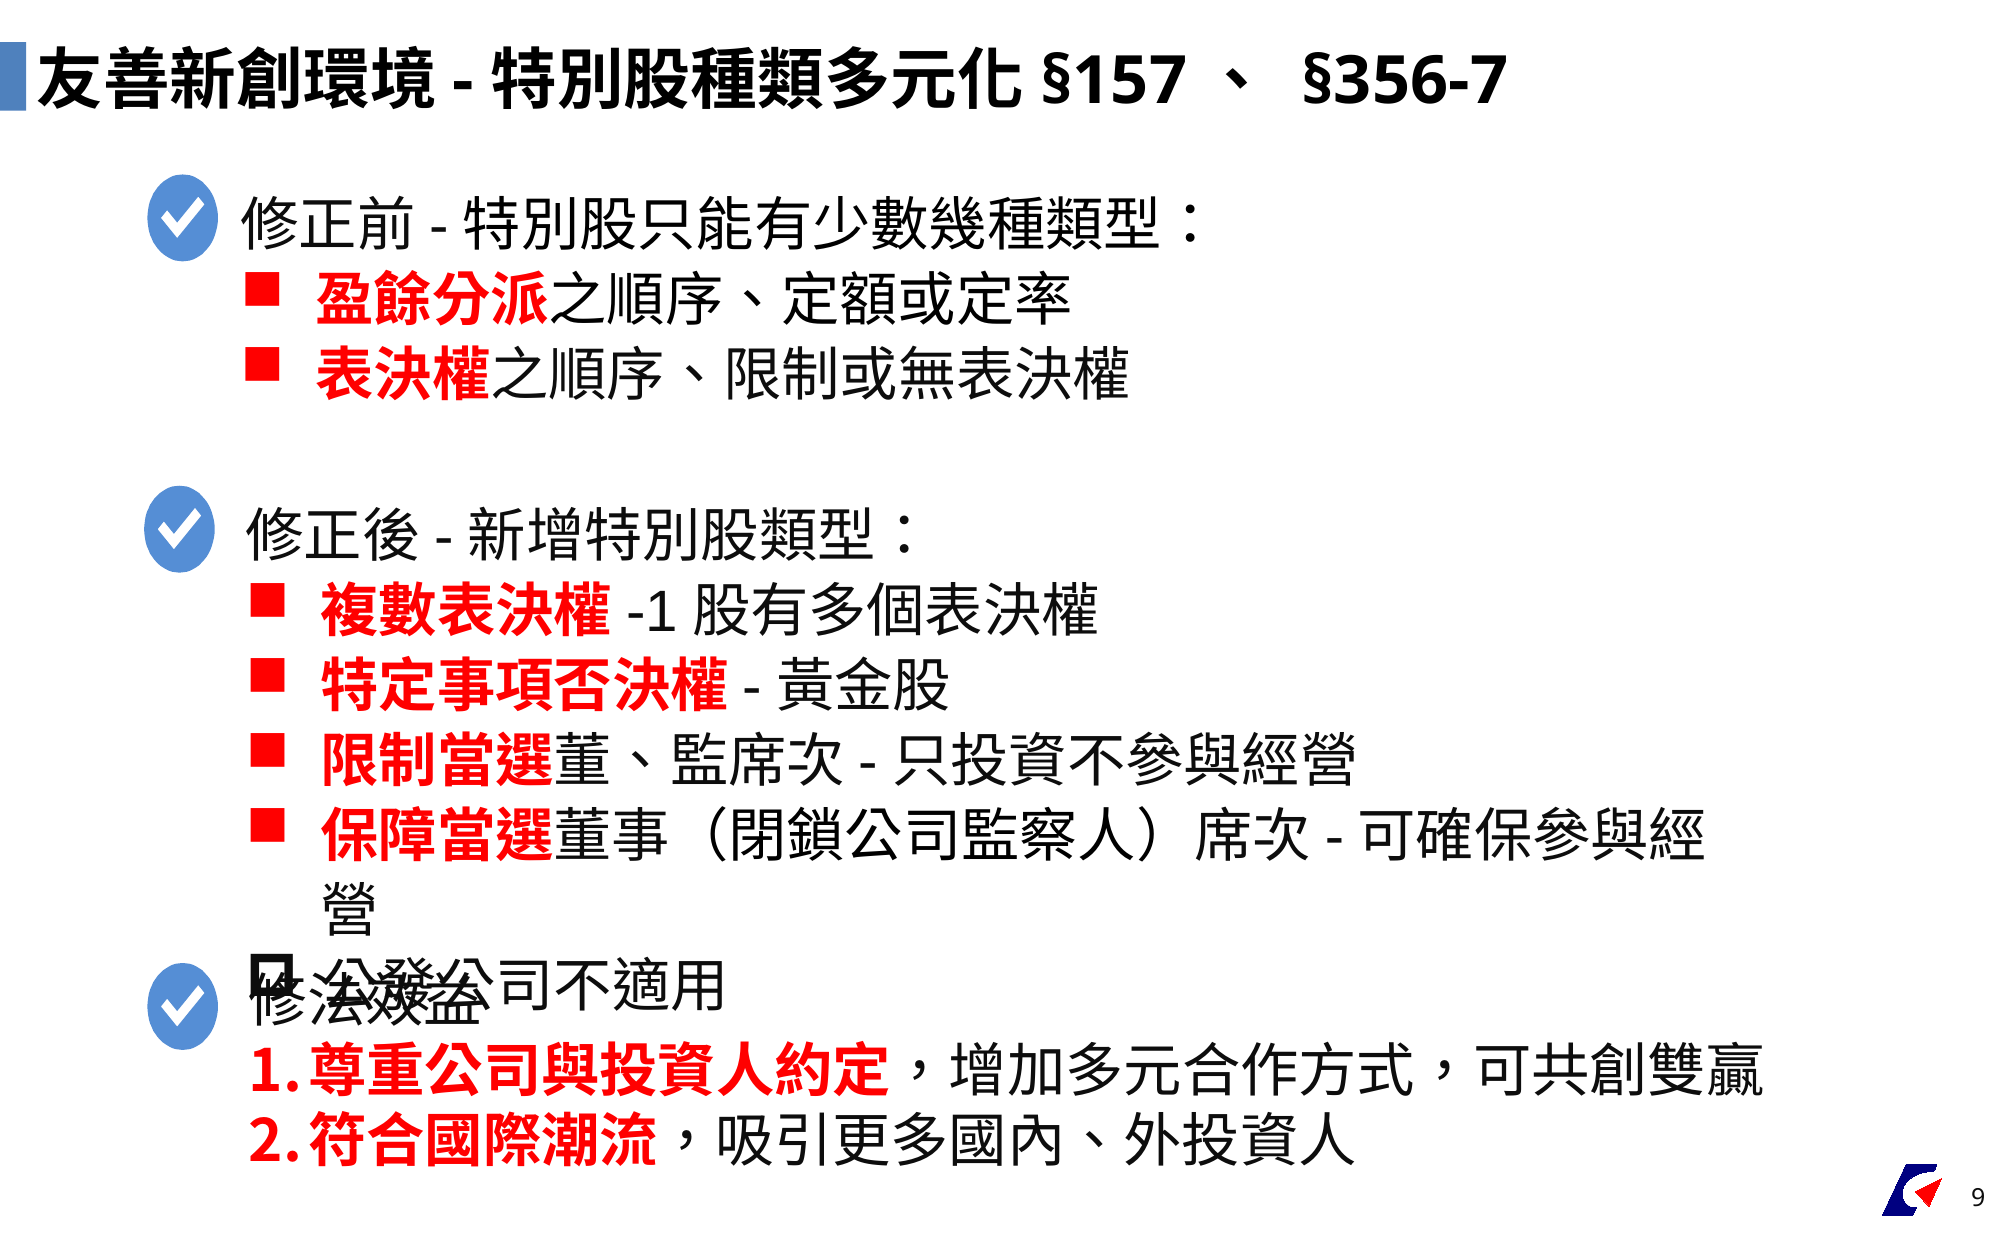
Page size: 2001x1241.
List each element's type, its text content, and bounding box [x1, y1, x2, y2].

slide_number 9 [1533, 1174, 2000, 1241]
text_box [147, 955, 1794, 1183]
list 友善新創環境-特別股種類多元化§157、 §356-7 [21, 34, 1706, 131]
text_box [147, 174, 1590, 417]
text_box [144, 485, 1776, 956]
